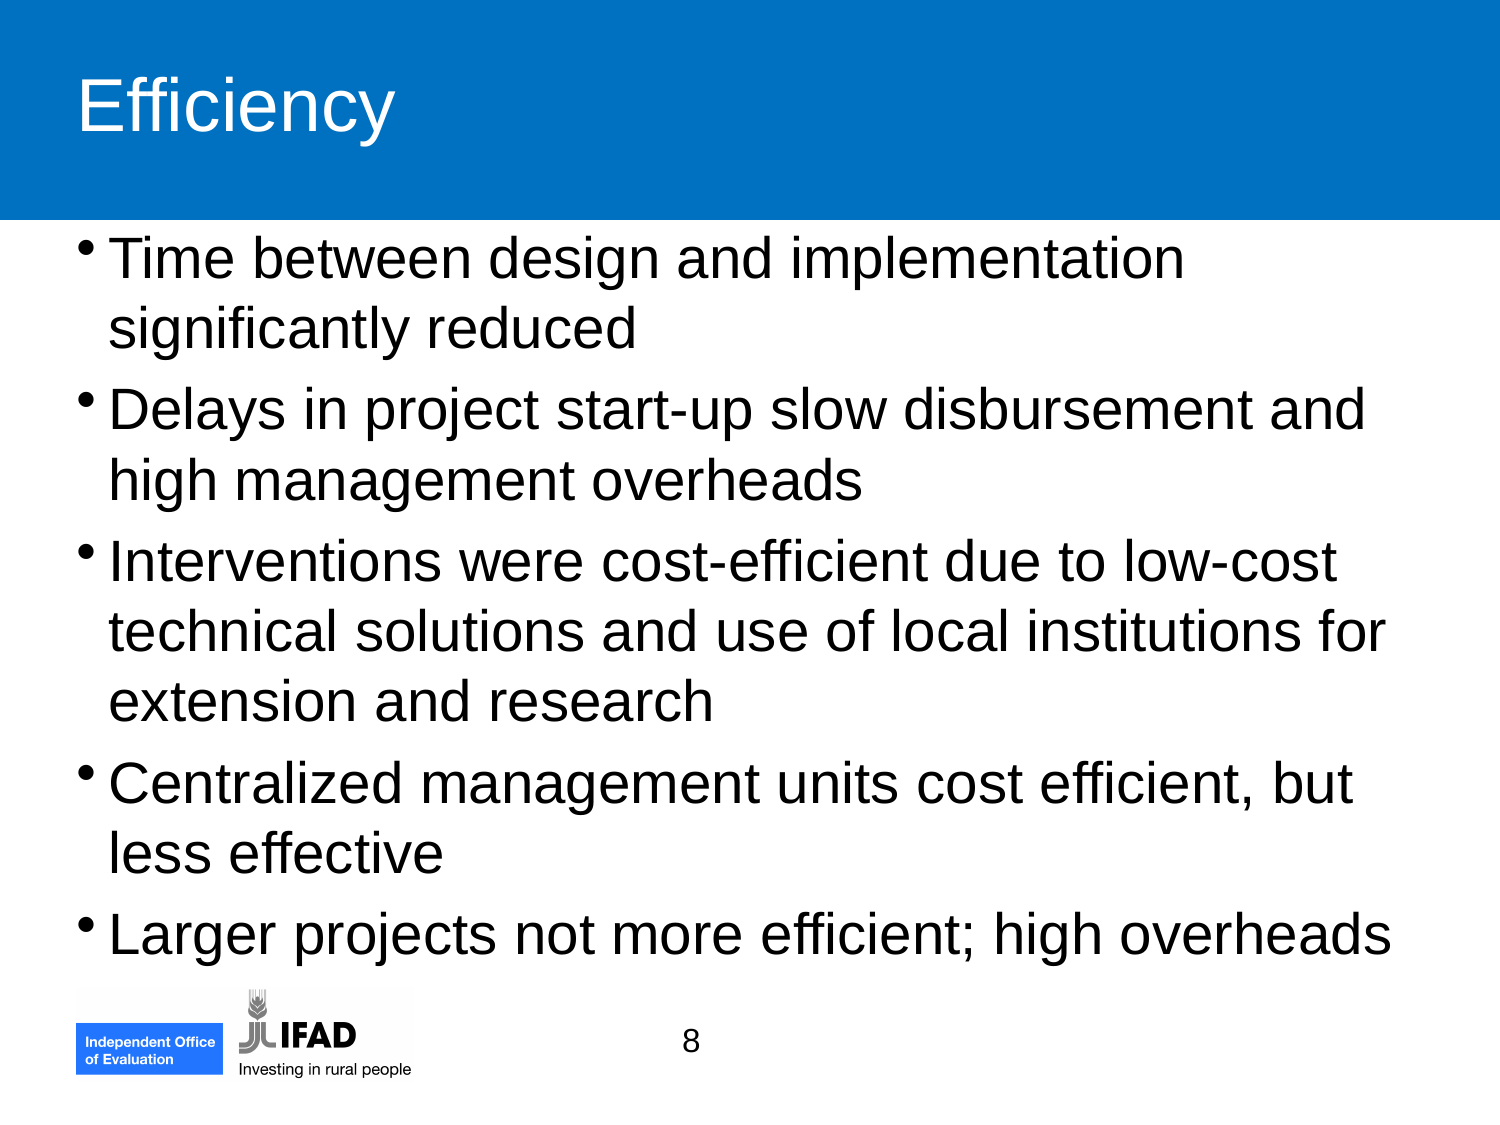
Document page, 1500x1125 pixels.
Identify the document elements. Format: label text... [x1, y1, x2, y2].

list Time between design and implementation significantly reduced Delays in project start-up slow disbursement and high management overheads Interventions were cost-efficient due to low-cost technical solutions and use of local institutions for extension and research Centralized management units cost efficient, but less effective Larger projects not more efficient; high overheads [76, 219, 1400, 950]
picture [76, 987, 414, 1082]
list Efficiency [76, 30, 1412, 173]
